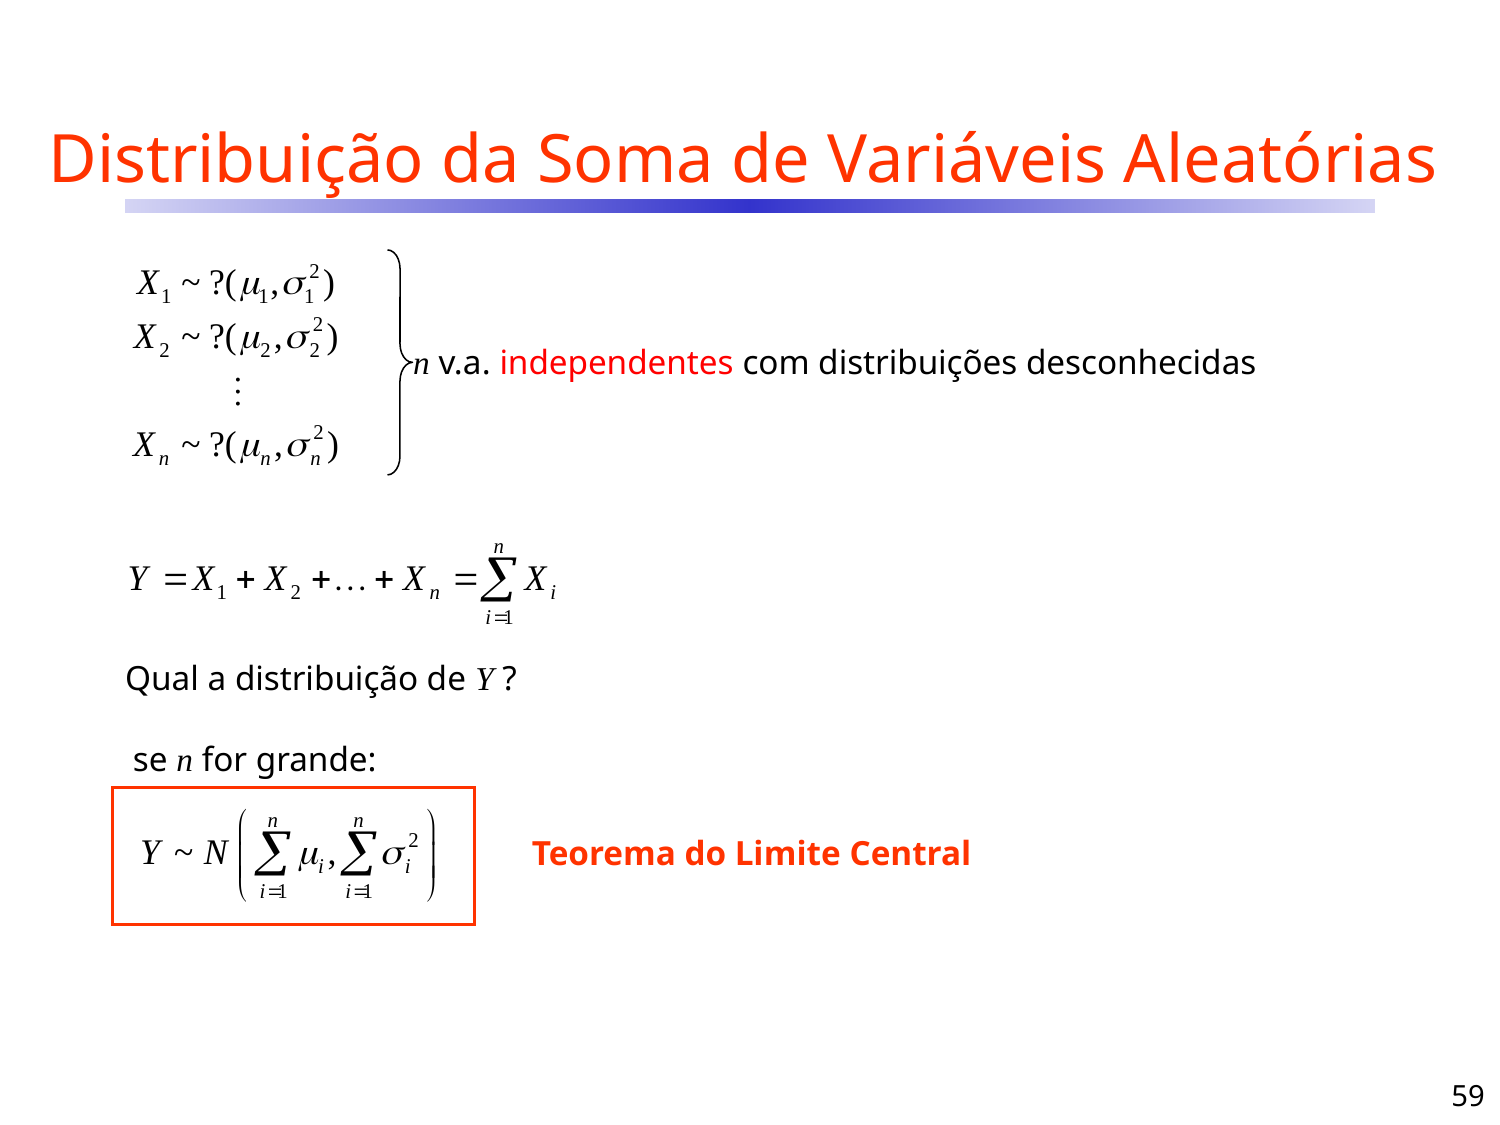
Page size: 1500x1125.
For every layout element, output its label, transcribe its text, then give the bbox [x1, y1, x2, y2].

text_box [124, 255, 568, 634]
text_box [387, 249, 1250, 476]
title Distribuição da Soma de Variáveis Aleatórias [24, 99, 1463, 213]
text_box Teorema do Limite Central [517, 824, 988, 880]
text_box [137, 800, 448, 910]
text_box Qual a distribuição de Y ? [110, 649, 532, 705]
text_box [112, 787, 475, 925]
slide_number 59 [1187, 1049, 1500, 1125]
text_box se n for grande: [118, 731, 392, 786]
